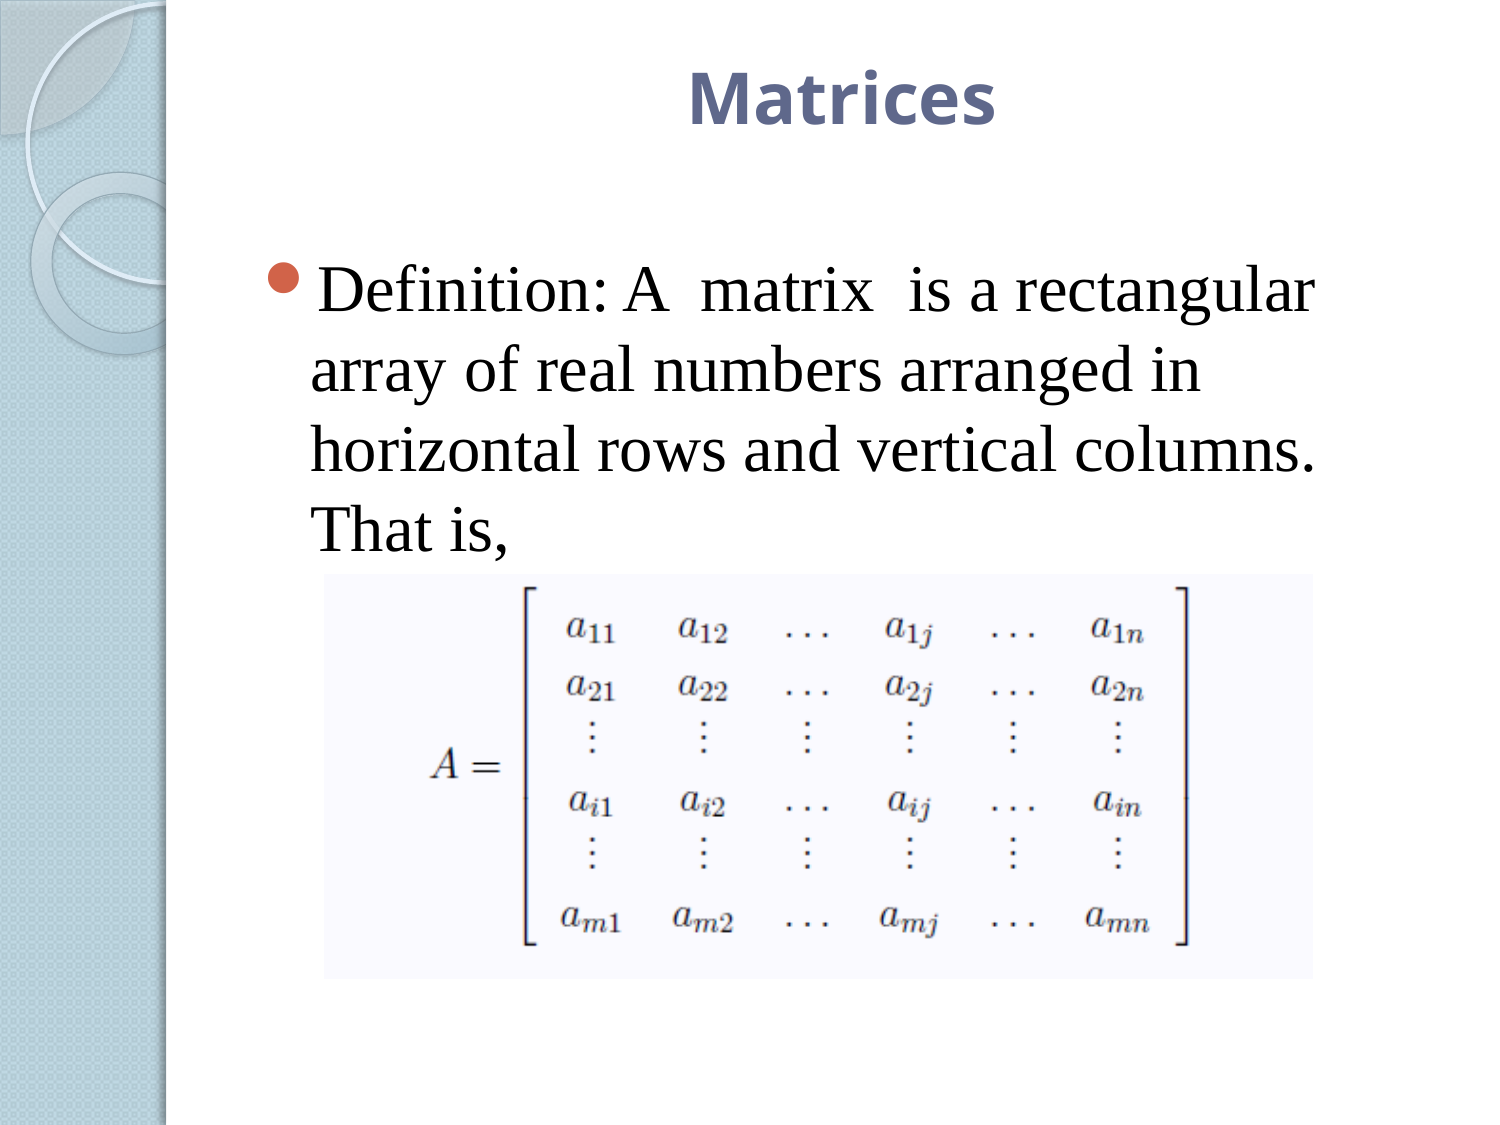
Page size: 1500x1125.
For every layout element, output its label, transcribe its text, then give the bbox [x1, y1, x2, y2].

title Matrices [235, 45, 1466, 233]
picture [324, 574, 1313, 979]
